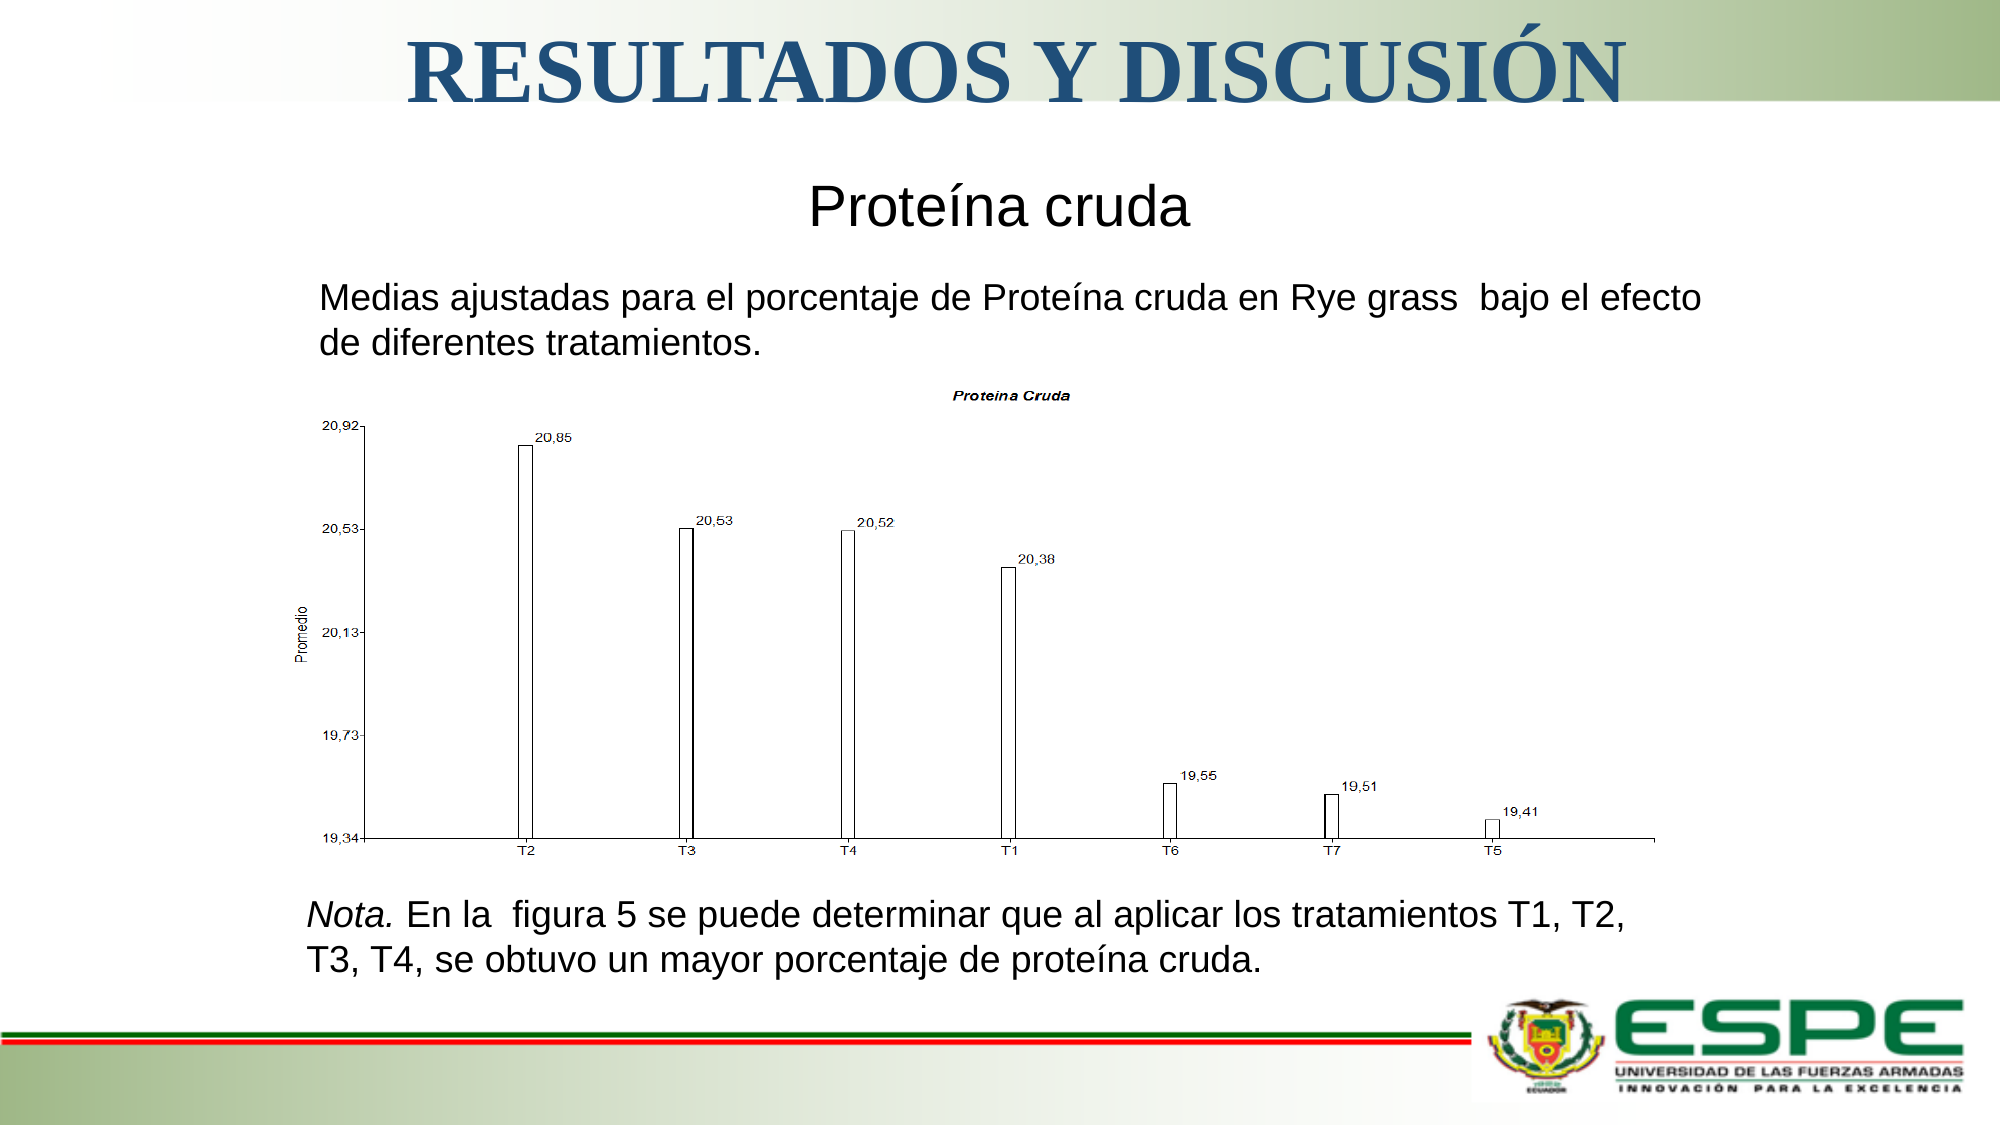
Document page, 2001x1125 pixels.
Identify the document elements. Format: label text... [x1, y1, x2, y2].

picture [291, 382, 1670, 861]
title RESULTADOS Y DISCUSIÓN [155, 0, 1881, 182]
text_box Nota. En la figura 5 se puede determinar que al aplicar los tratamientos T1, T2, T3, T4, se obtuvo un mayor porcentaje de proteína cruda. [291, 882, 1669, 988]
picture [0, 0, 2000, 1125]
text_box Medias ajustadas para el porcentaje de Proteína cruda en Rye grass bajo el efecto de diferentes tratamientos. [304, 265, 1731, 370]
list Proteína cruda [137, 168, 1863, 883]
